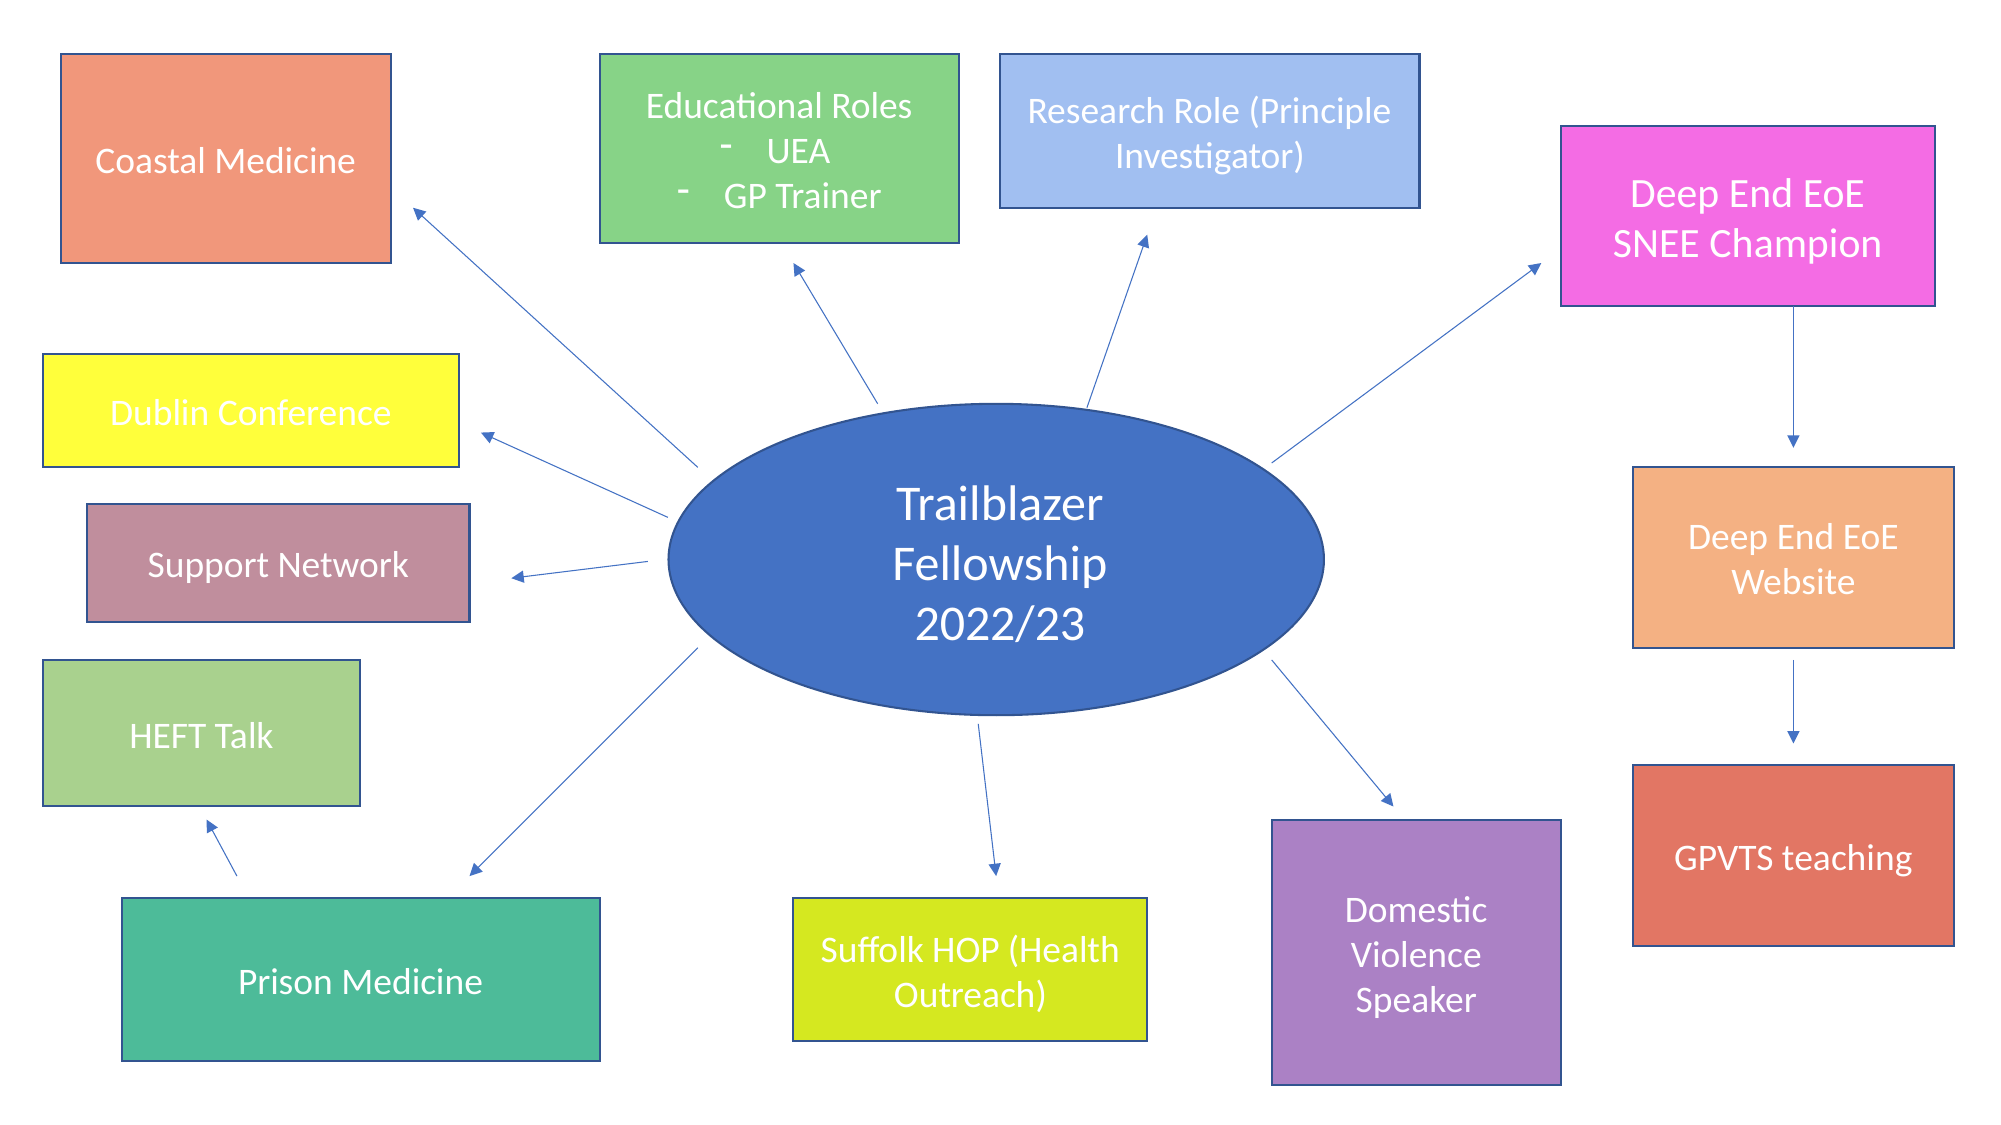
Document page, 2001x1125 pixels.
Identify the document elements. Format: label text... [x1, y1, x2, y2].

text_box HEFT Talk [42, 659, 361, 807]
text_box Support Network [86, 503, 471, 623]
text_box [469, 647, 698, 877]
text_box Coastal Medicine [60, 53, 392, 264]
text_box Educational Roles UEA GP Trainer [599, 53, 960, 244]
text_box [1560, 125, 1936, 307]
text_box [667, 402, 1325, 717]
text_box Research Role (Principle Investigator) [999, 53, 1421, 209]
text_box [206, 819, 237, 877]
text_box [793, 262, 878, 404]
text_box Suffolk HOP (Health Outreach) [792, 897, 1148, 1042]
text_box GPVTS teaching [1632, 764, 1955, 947]
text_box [1271, 262, 1542, 464]
text_box Prison Medicine [121, 897, 601, 1062]
text_box Trailblazer Fellowship 2022/23 [815, 462, 1185, 658]
text_box Domestic Violence Speaker [1271, 819, 1562, 1086]
text_box Deep End EoE Website [1632, 466, 1955, 649]
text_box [480, 432, 668, 518]
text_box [412, 207, 698, 468]
text_box Dublin Conference [42, 353, 412, 468]
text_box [1086, 234, 1148, 408]
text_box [1271, 659, 1394, 807]
text_box Deep End EoE SNEE Champion [1586, 158, 1909, 273]
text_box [511, 561, 648, 579]
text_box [978, 723, 997, 877]
